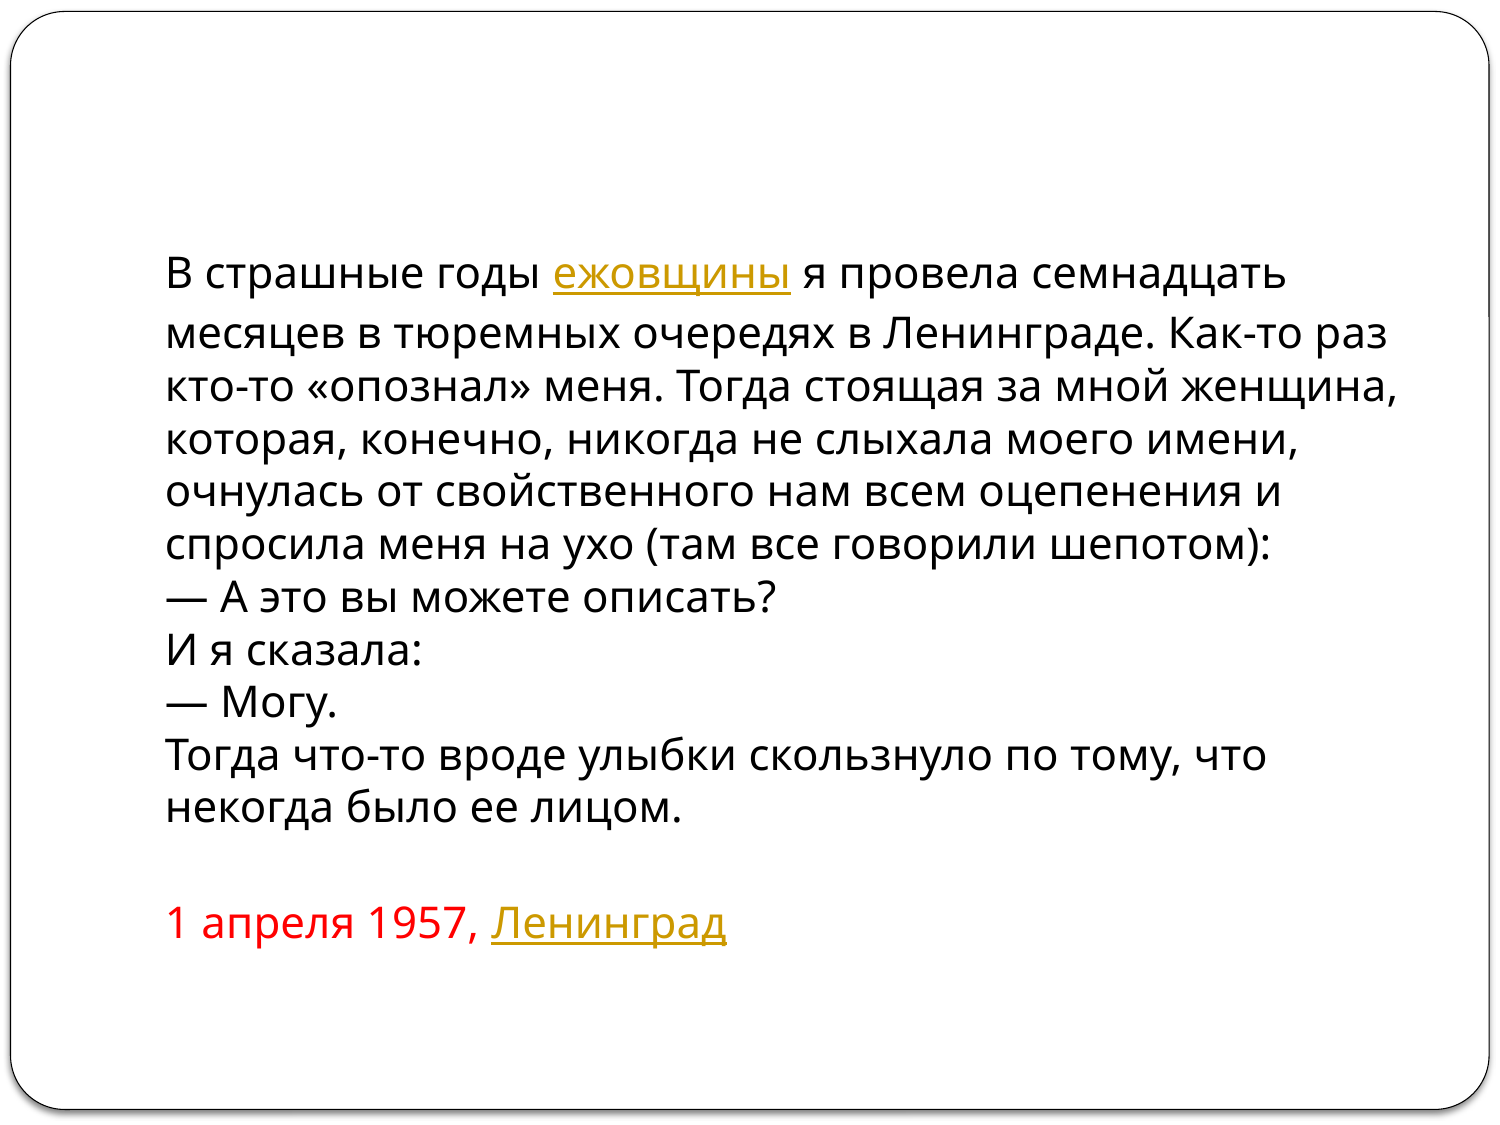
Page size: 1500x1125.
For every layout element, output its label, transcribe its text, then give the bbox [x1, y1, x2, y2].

list В страшные годы ежовщины я провела семнадцать месяцев в тюремных очередях в Ленинграде. Как-то раз кто-то «опознал» меня. Тогда стоящая за мной женщина, которая, конечно, никогда не слыхала моего имени, очнулась от свойственного нам всем оцепенения и спросила меня на ухо (там все говорили шепотом): — А это вы можете описать? И я сказала: — Могу. Тогда что-то вроде улыбки скользнуло по тому, что некогда было ее лицом. 1 апреля 1957, Ленинград [150, 237, 1425, 988]
